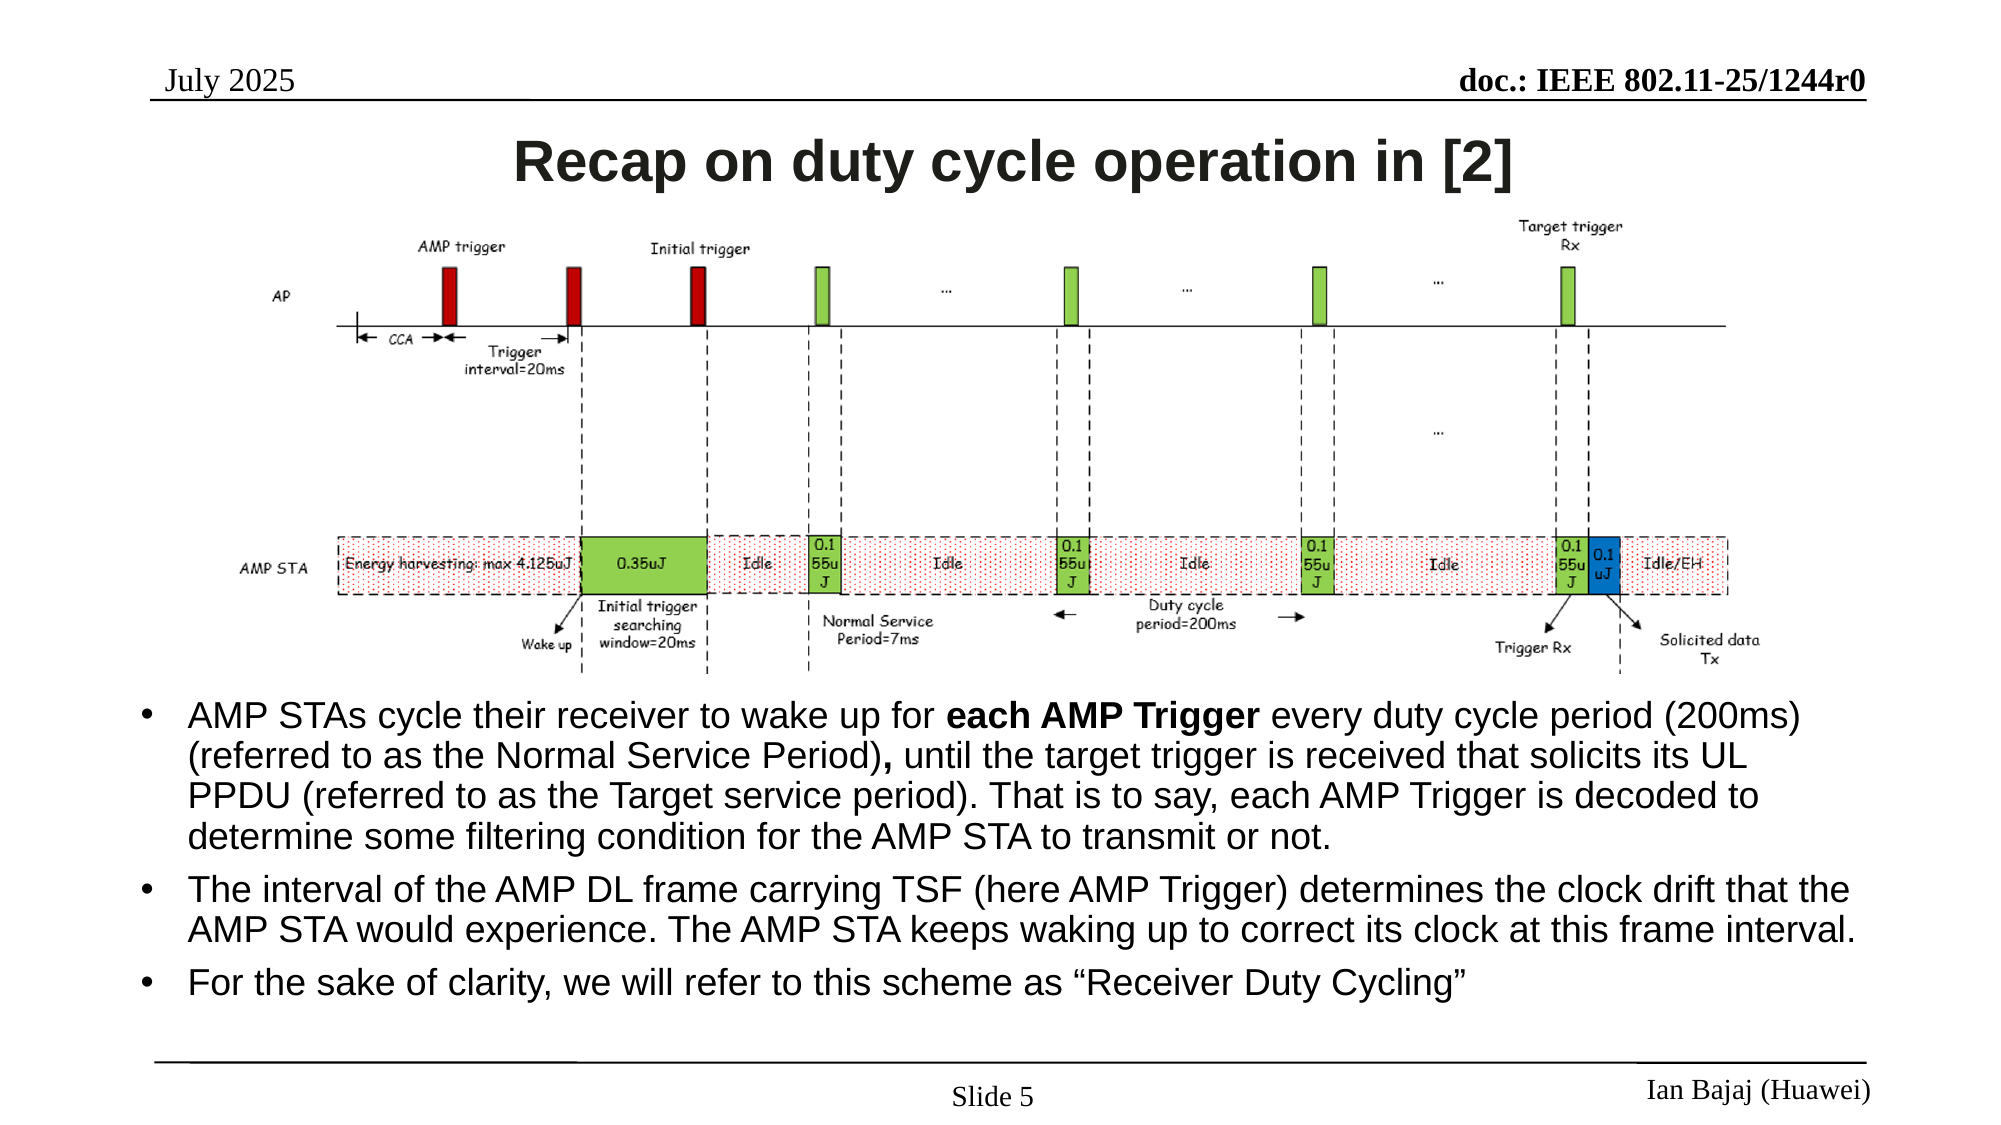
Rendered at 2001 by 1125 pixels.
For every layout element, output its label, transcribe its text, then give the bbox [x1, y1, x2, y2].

text_box AMP STAs cycle their receiver to wake up for each AMP Trigger every duty cycle period (200ms) (referred to as the Normal Service Period), until the target trigger is received that solicits its UL PPDU (referred to as the Target service period). That is to say, each AMP Trigger is decoded to determine some filtering condition for the AMP STA to transmit or not. The interval of the AMP DL frame carrying TSF (here AMP Trigger) determines the clock drift that the AMP STA would experience. The AMP STA keeps waking up to correct its clock at this frame interval. For the sake of clarity, we will refer to this scheme as “Receiver Duty Cycling” [125, 688, 1875, 1012]
picture [236, 217, 1764, 675]
slide_number Slide 5 [921, 1075, 1065, 1115]
text_box Recap on duty cycle operation in [2] [165, 115, 1864, 199]
